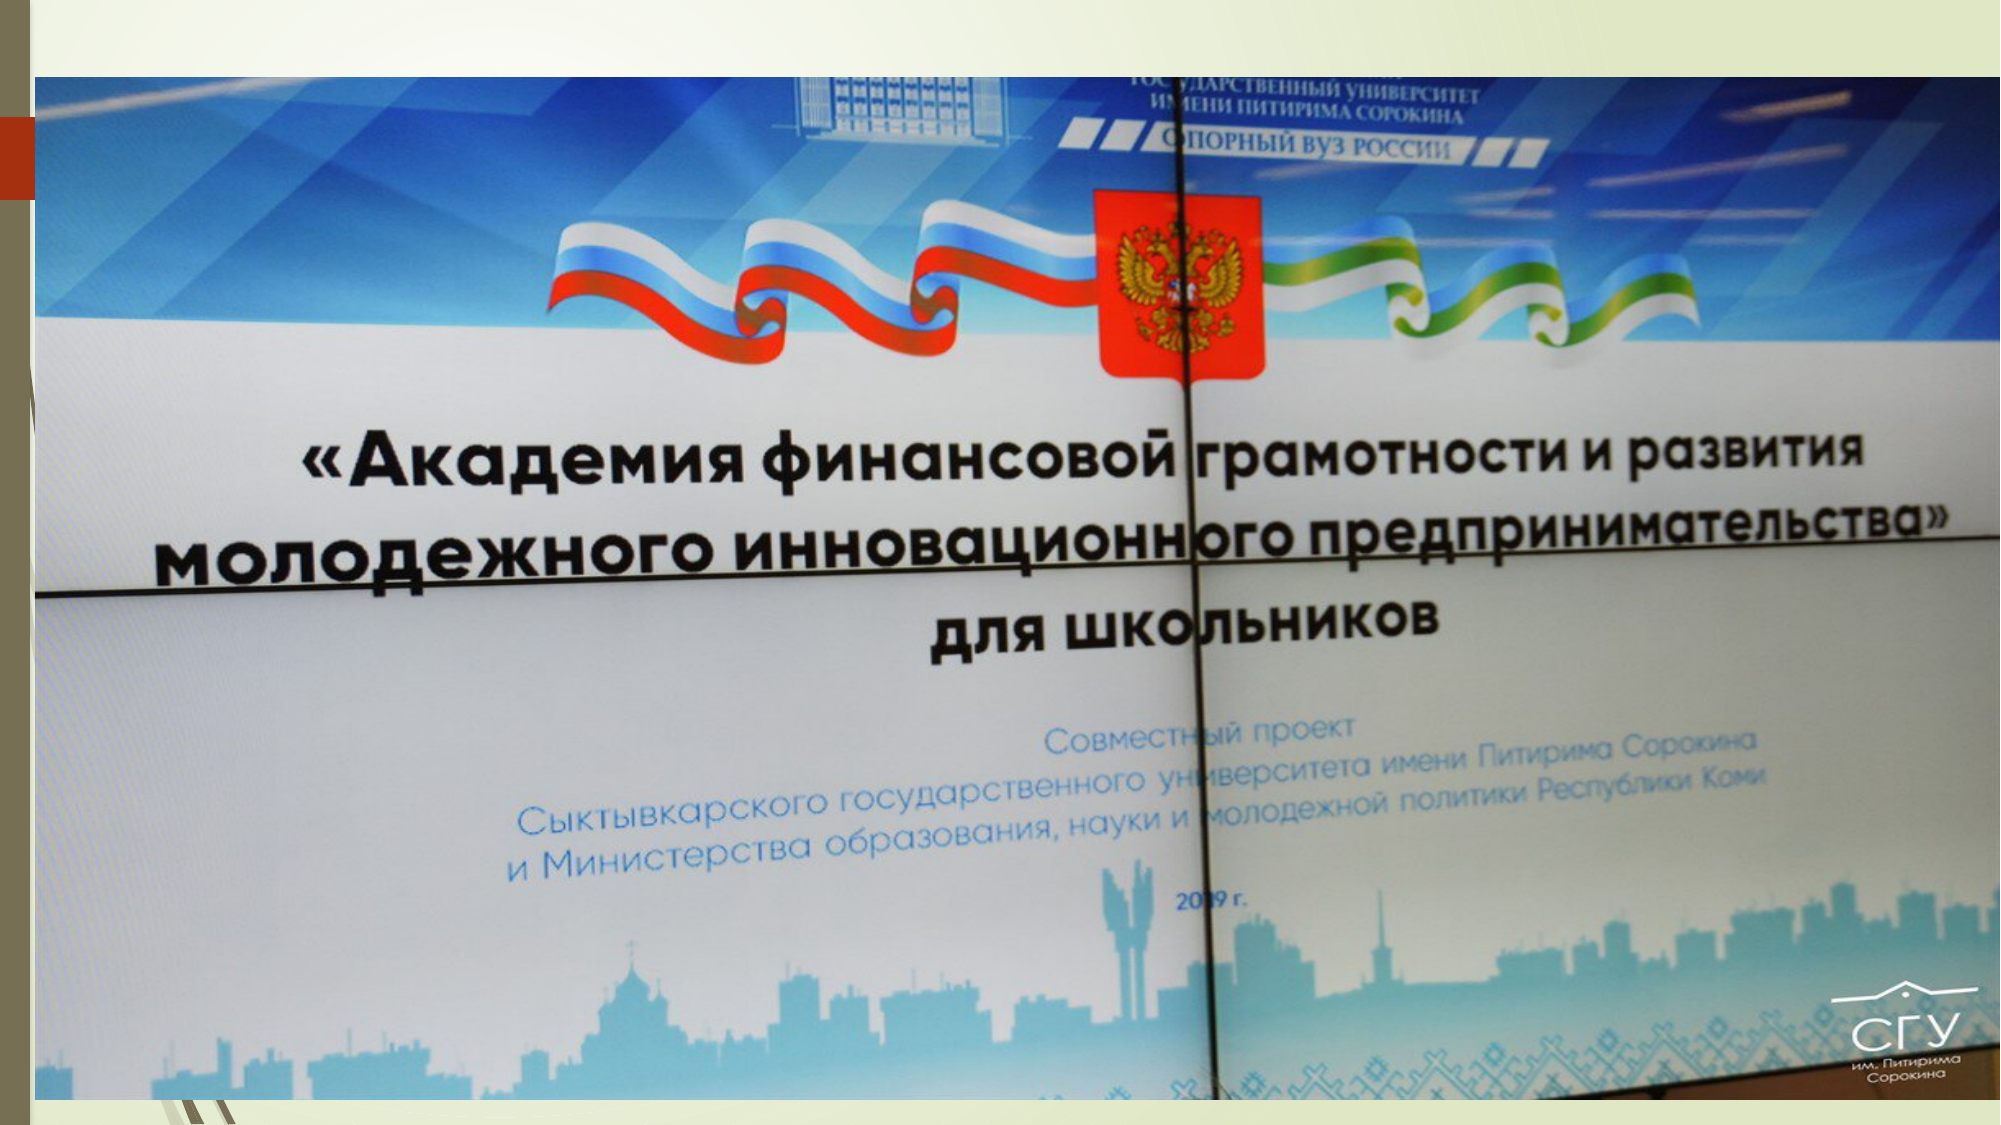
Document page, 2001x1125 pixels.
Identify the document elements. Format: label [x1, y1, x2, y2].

list [35, 76, 2000, 1101]
